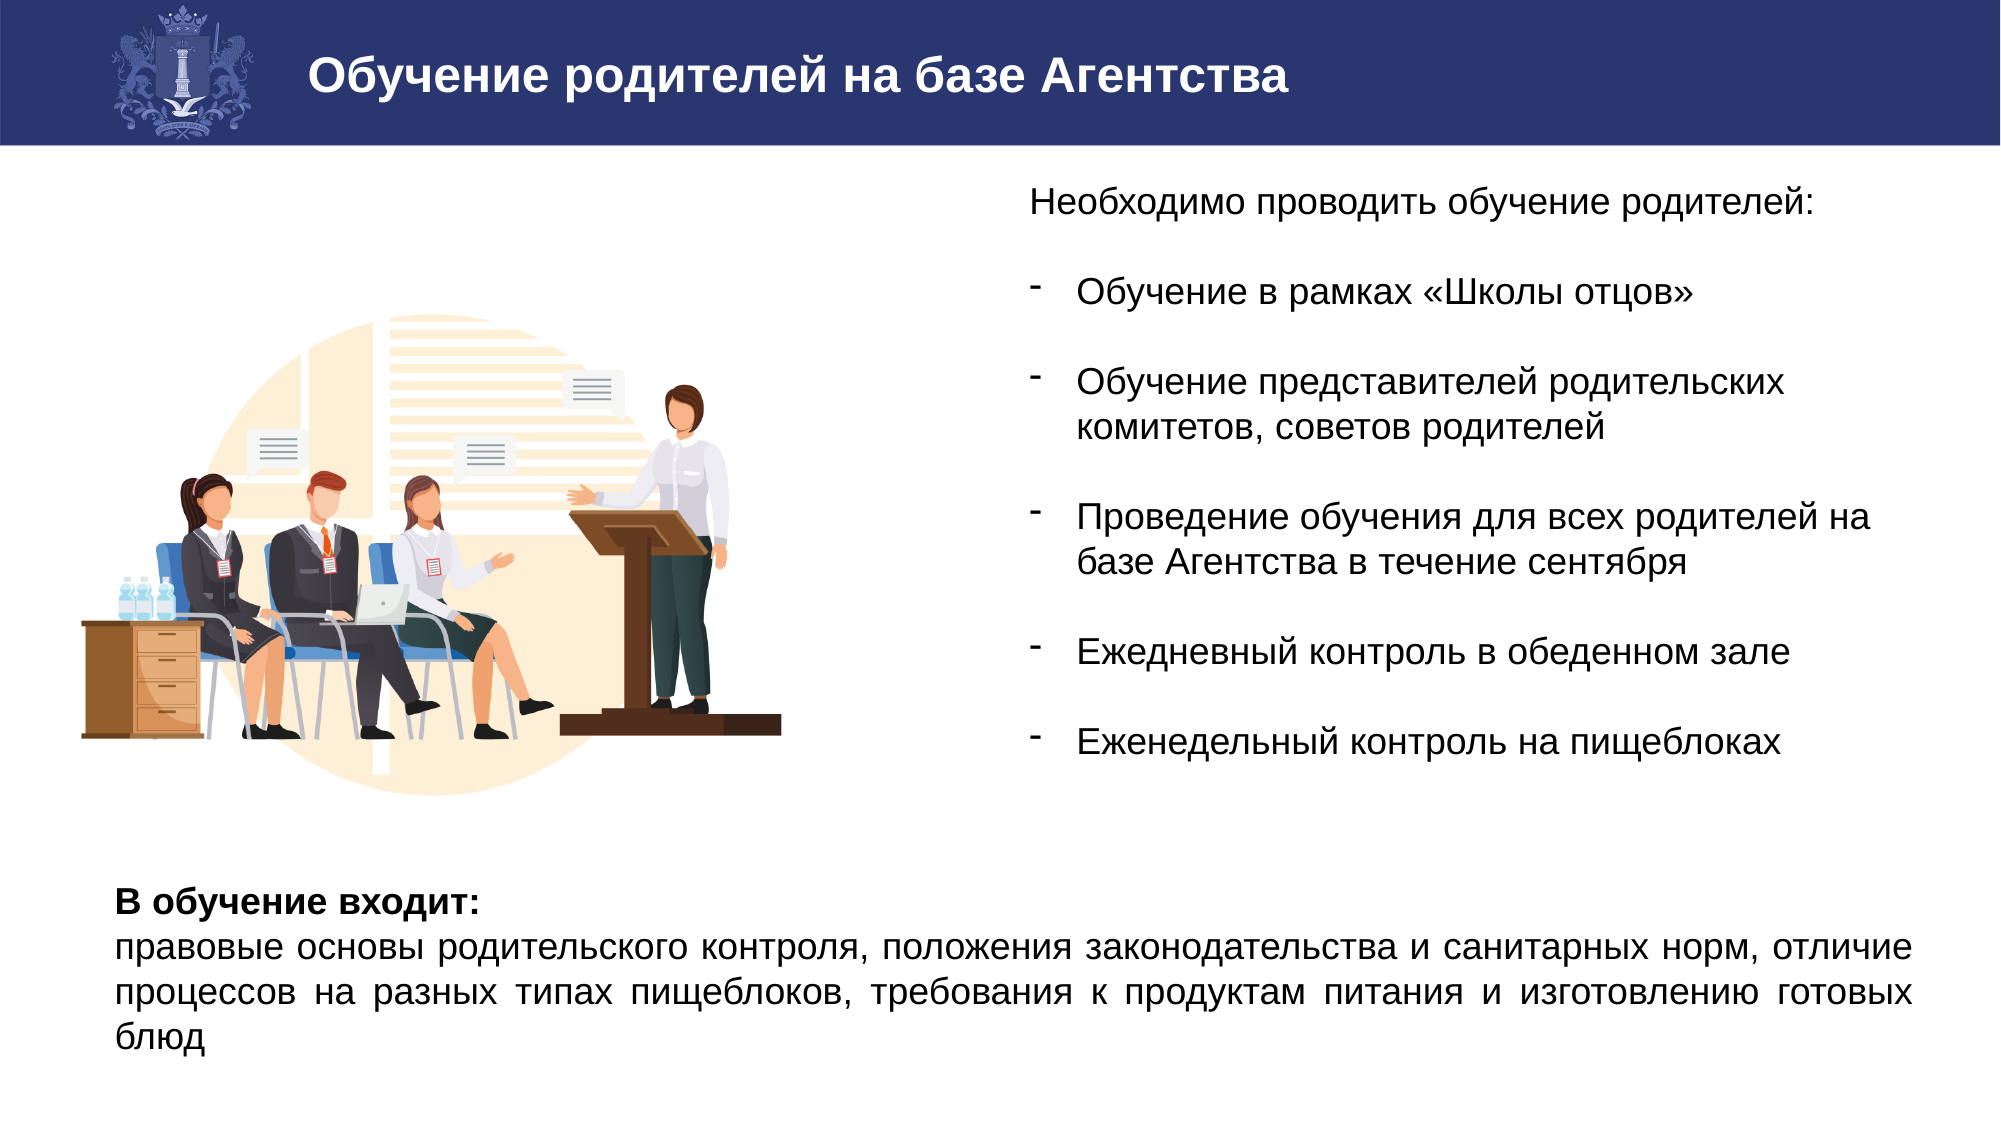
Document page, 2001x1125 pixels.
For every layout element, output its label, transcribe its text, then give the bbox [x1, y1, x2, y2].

text_box В обучение входит: правовые основы родительского контроля, положения законодательства и санитарных норм, отличие процессов на разных типах пищеблоков, требования к продуктам питания и изготовлению готовых блюд [99, 869, 1930, 1125]
picture [0, 0, 2001, 1125]
text_box Обучение родителей на базе Агентства [292, 35, 1962, 111]
text_box Необходимо проводить обучение родителей: Обучение в рамках «Школы отцов» Обучение представителей родительских комитетов, советов родителей Проведение обучения для всех родителей на базе Агентства в течение сентября Ежедневный контроль в обеденном зале Еженедельный контроль на пищеблоках [1014, 169, 1921, 860]
